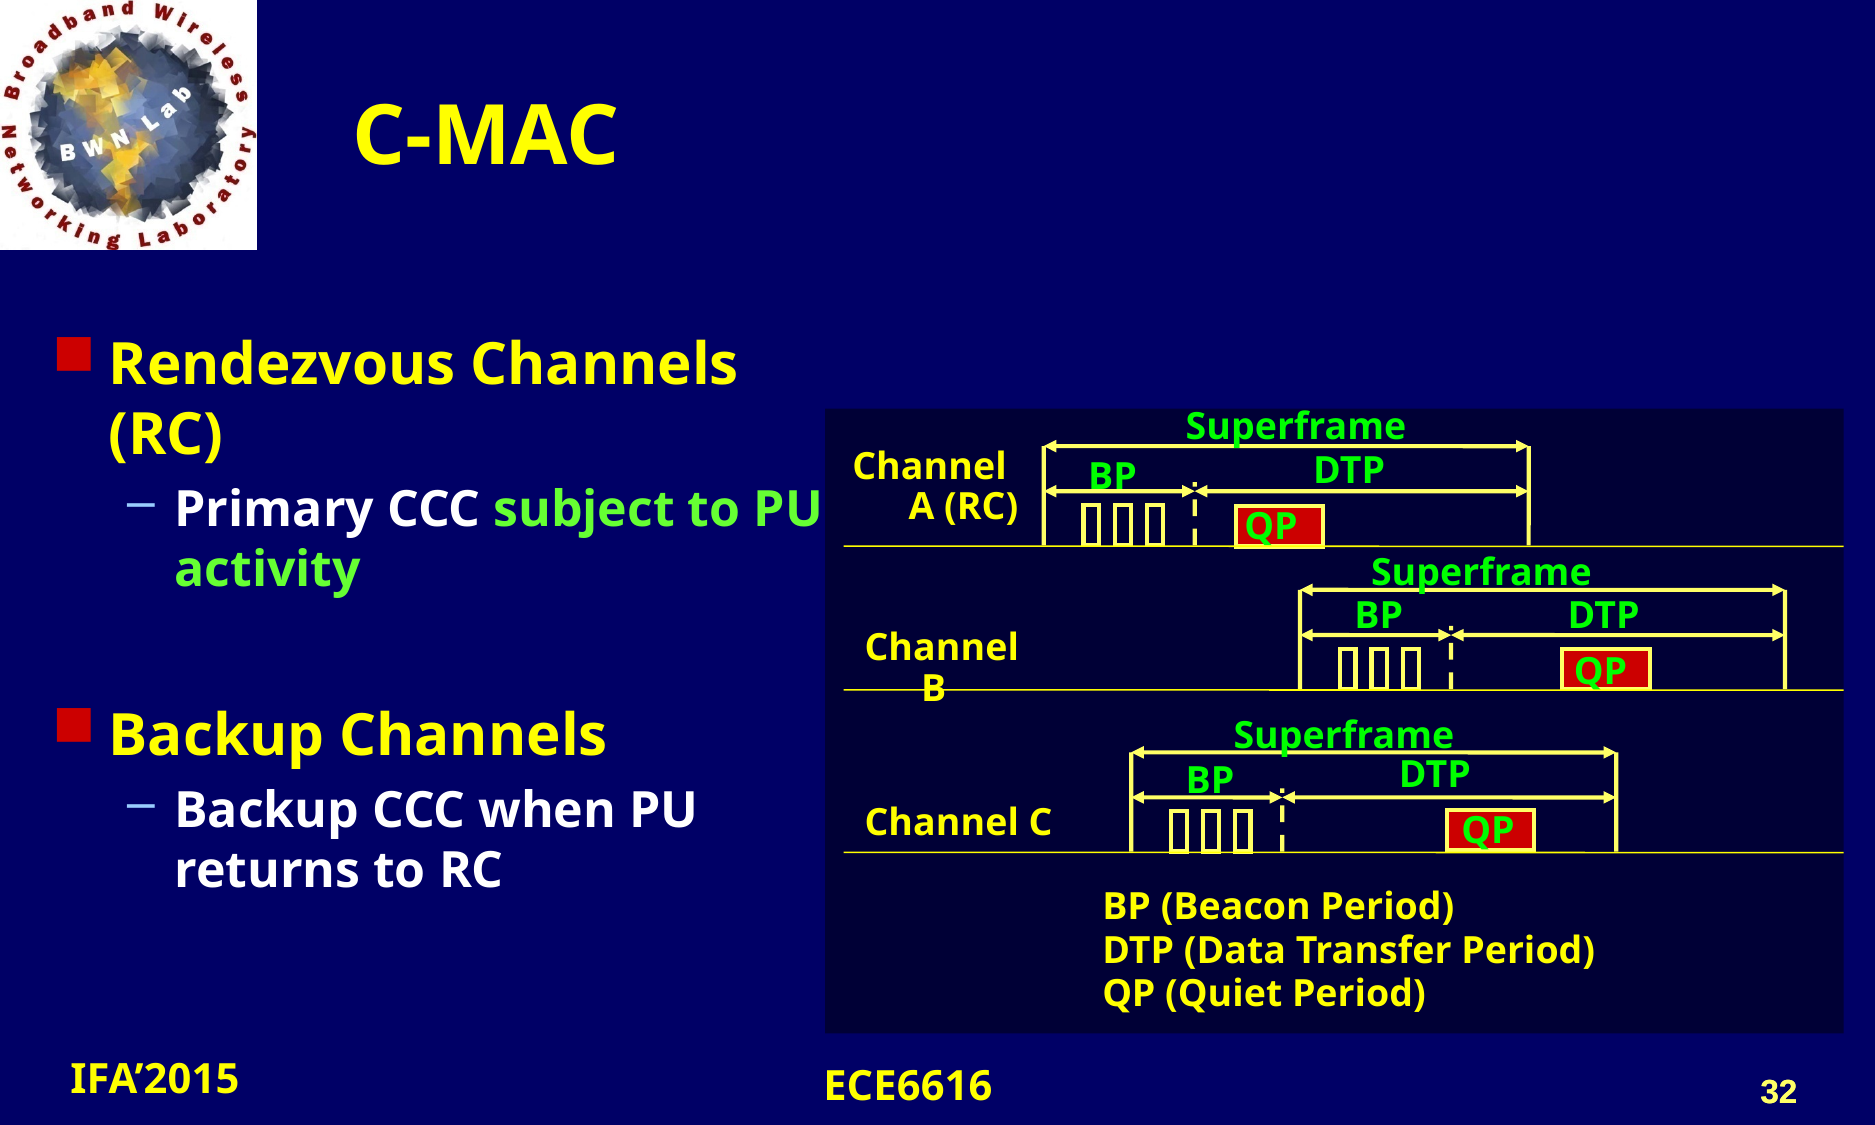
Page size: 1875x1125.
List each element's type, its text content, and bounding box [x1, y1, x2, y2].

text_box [824, 399, 1844, 1034]
list Rendezvous Channels (RC) Primary CCC subject to PU activity Backup Channels Backup CCC when PU returns to RC [37, 318, 876, 1088]
picture [0, 0, 257, 250]
slide_number 32 [1687, 1062, 1813, 1113]
title C-MAC [337, 62, 1817, 201]
